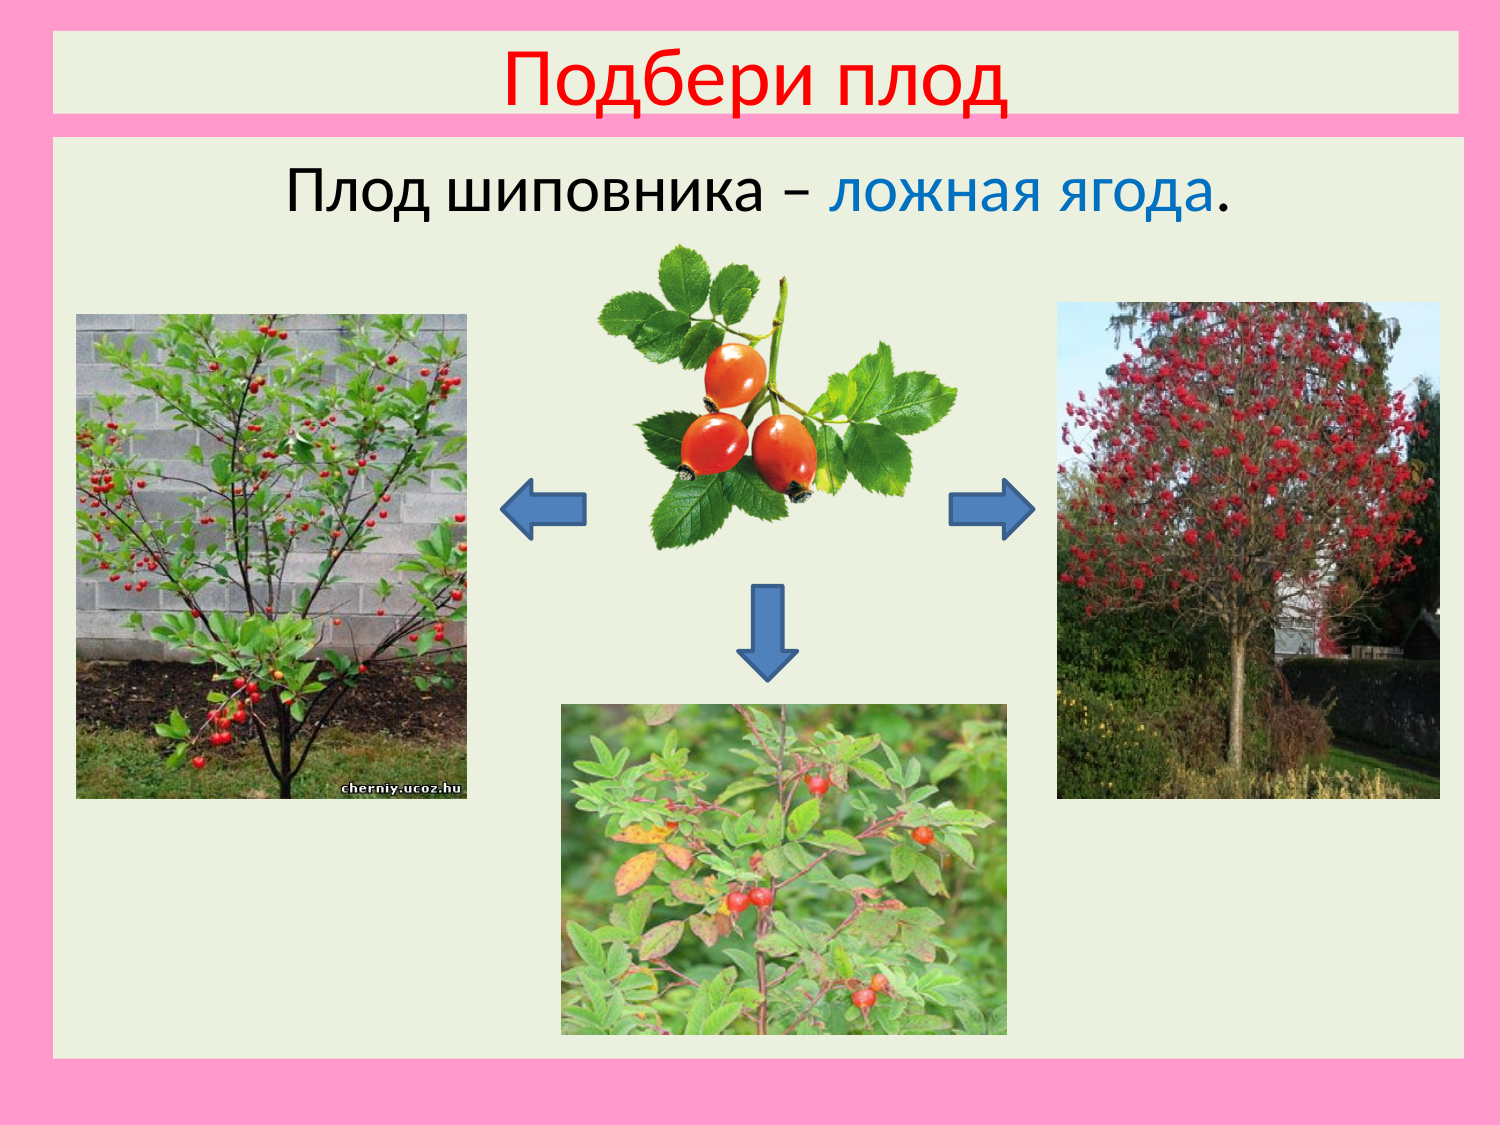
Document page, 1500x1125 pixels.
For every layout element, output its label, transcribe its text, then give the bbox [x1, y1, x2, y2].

title Подбери плод [52, 30, 1459, 114]
subtitle Плод шиповника – ложная ягода. [52, 136, 1465, 1059]
text_box [499, 477, 587, 541]
picture [560, 703, 1008, 1036]
picture [596, 243, 958, 551]
text_box [963, 477, 1036, 541]
picture [1056, 302, 1440, 799]
text_box [736, 583, 800, 683]
picture [76, 314, 467, 799]
